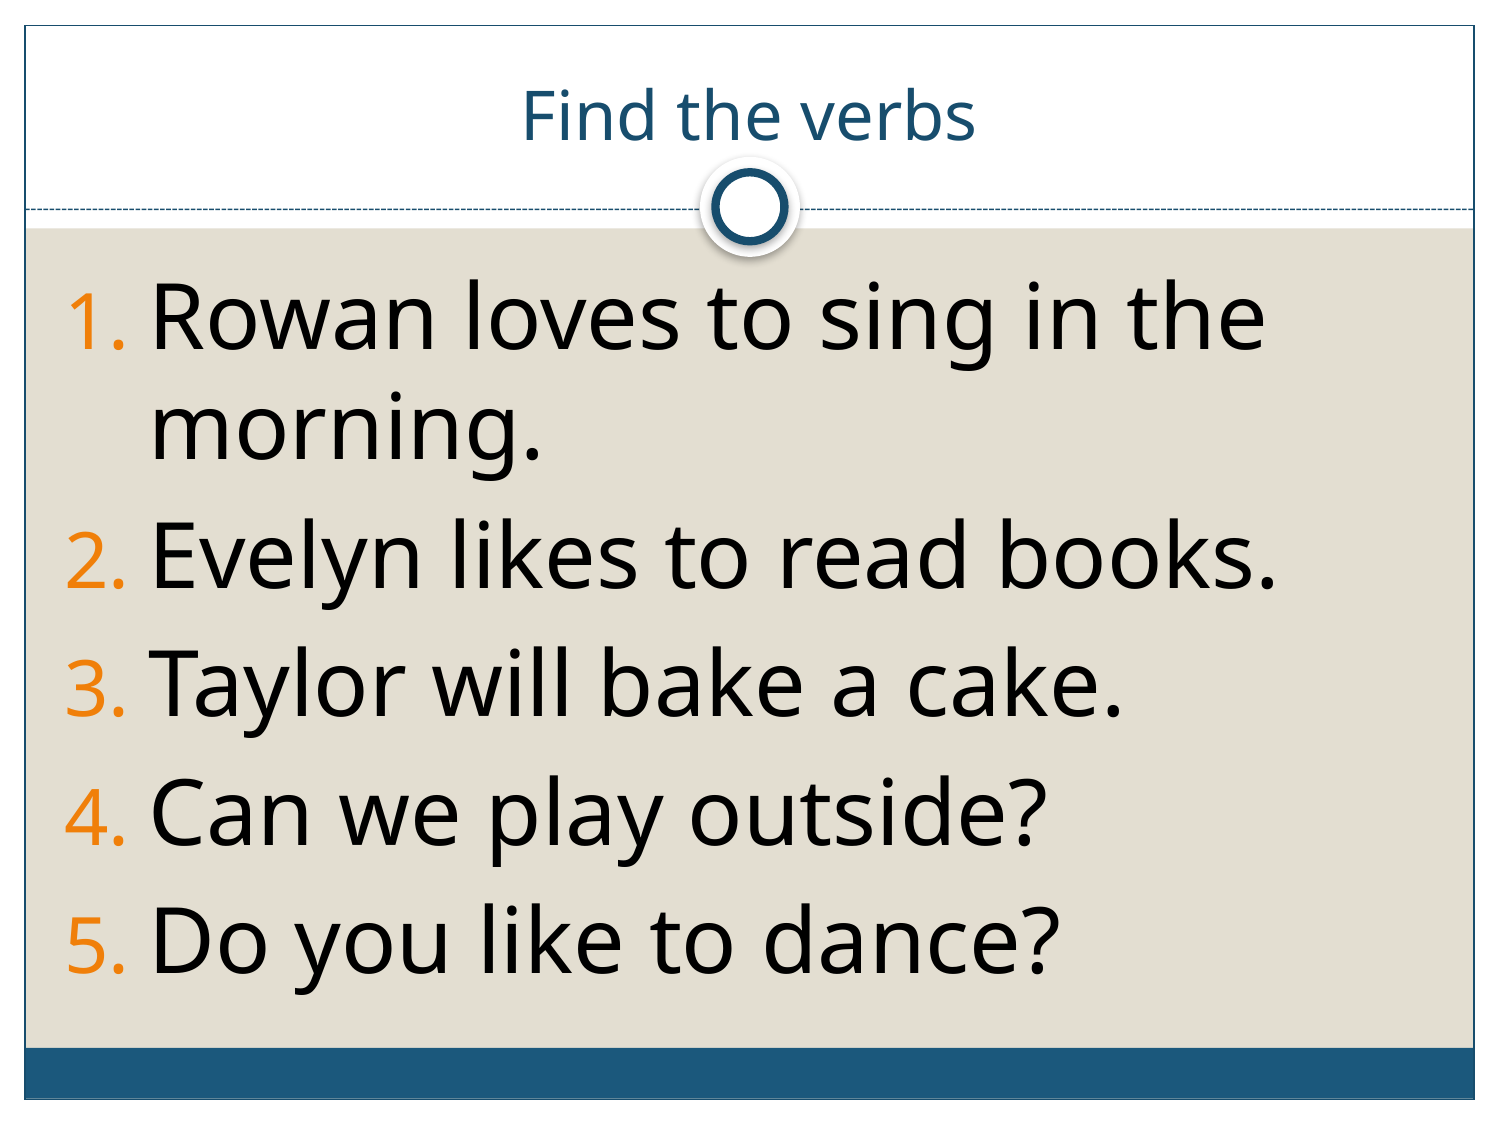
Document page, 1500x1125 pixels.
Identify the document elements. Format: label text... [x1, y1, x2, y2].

title Find the verbs [49, 37, 1450, 162]
list Rowan loves to sing in the morning. Evelyn likes to read books. Taylor will bake a cake. Can we play outside? Do you like to dance? [49, 250, 1445, 1001]
